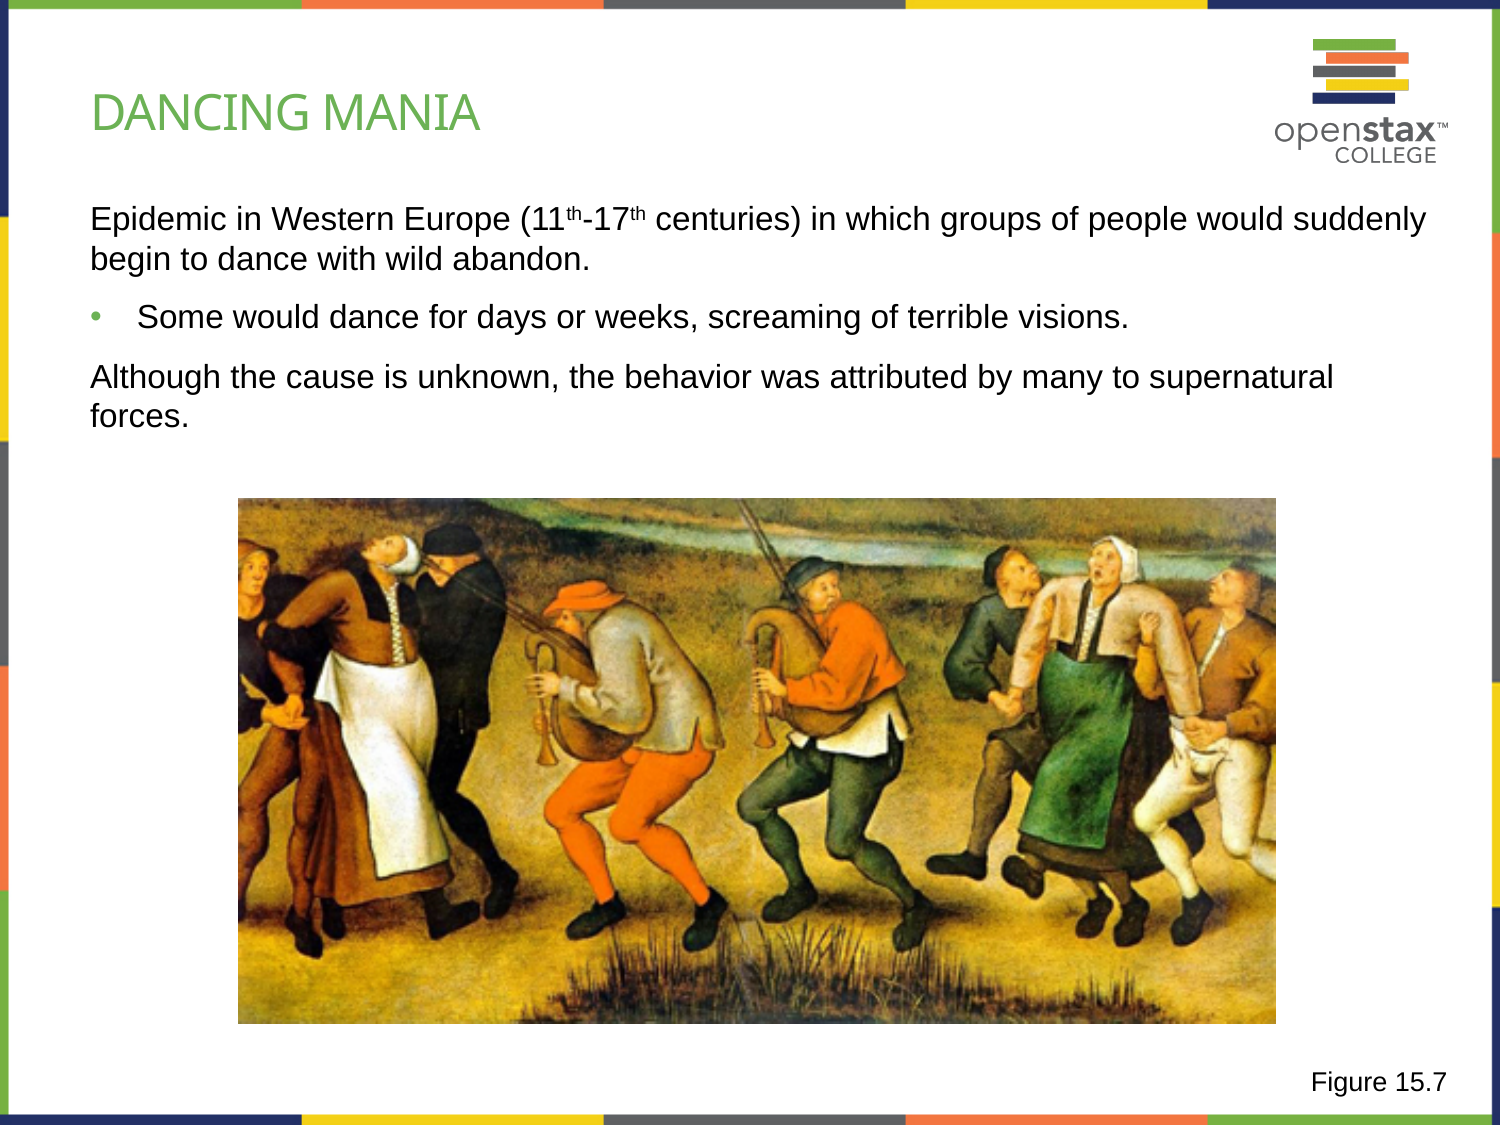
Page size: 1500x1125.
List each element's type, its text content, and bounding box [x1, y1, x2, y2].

picture [0, 0, 1500, 1125]
list Epidemic in Western Europe (11th-17th centuries) in which groups of people would suddenly begin to dance with wild abandon. Some would dance for days or weeks, screaming of terrible visions. Although the cause is unknown, the behavior was attributed by many to supernatural forces. [75, 189, 1448, 473]
text_box Figure 15.7 [1296, 1056, 1500, 1104]
title Dancing mania [75, 39, 1274, 148]
